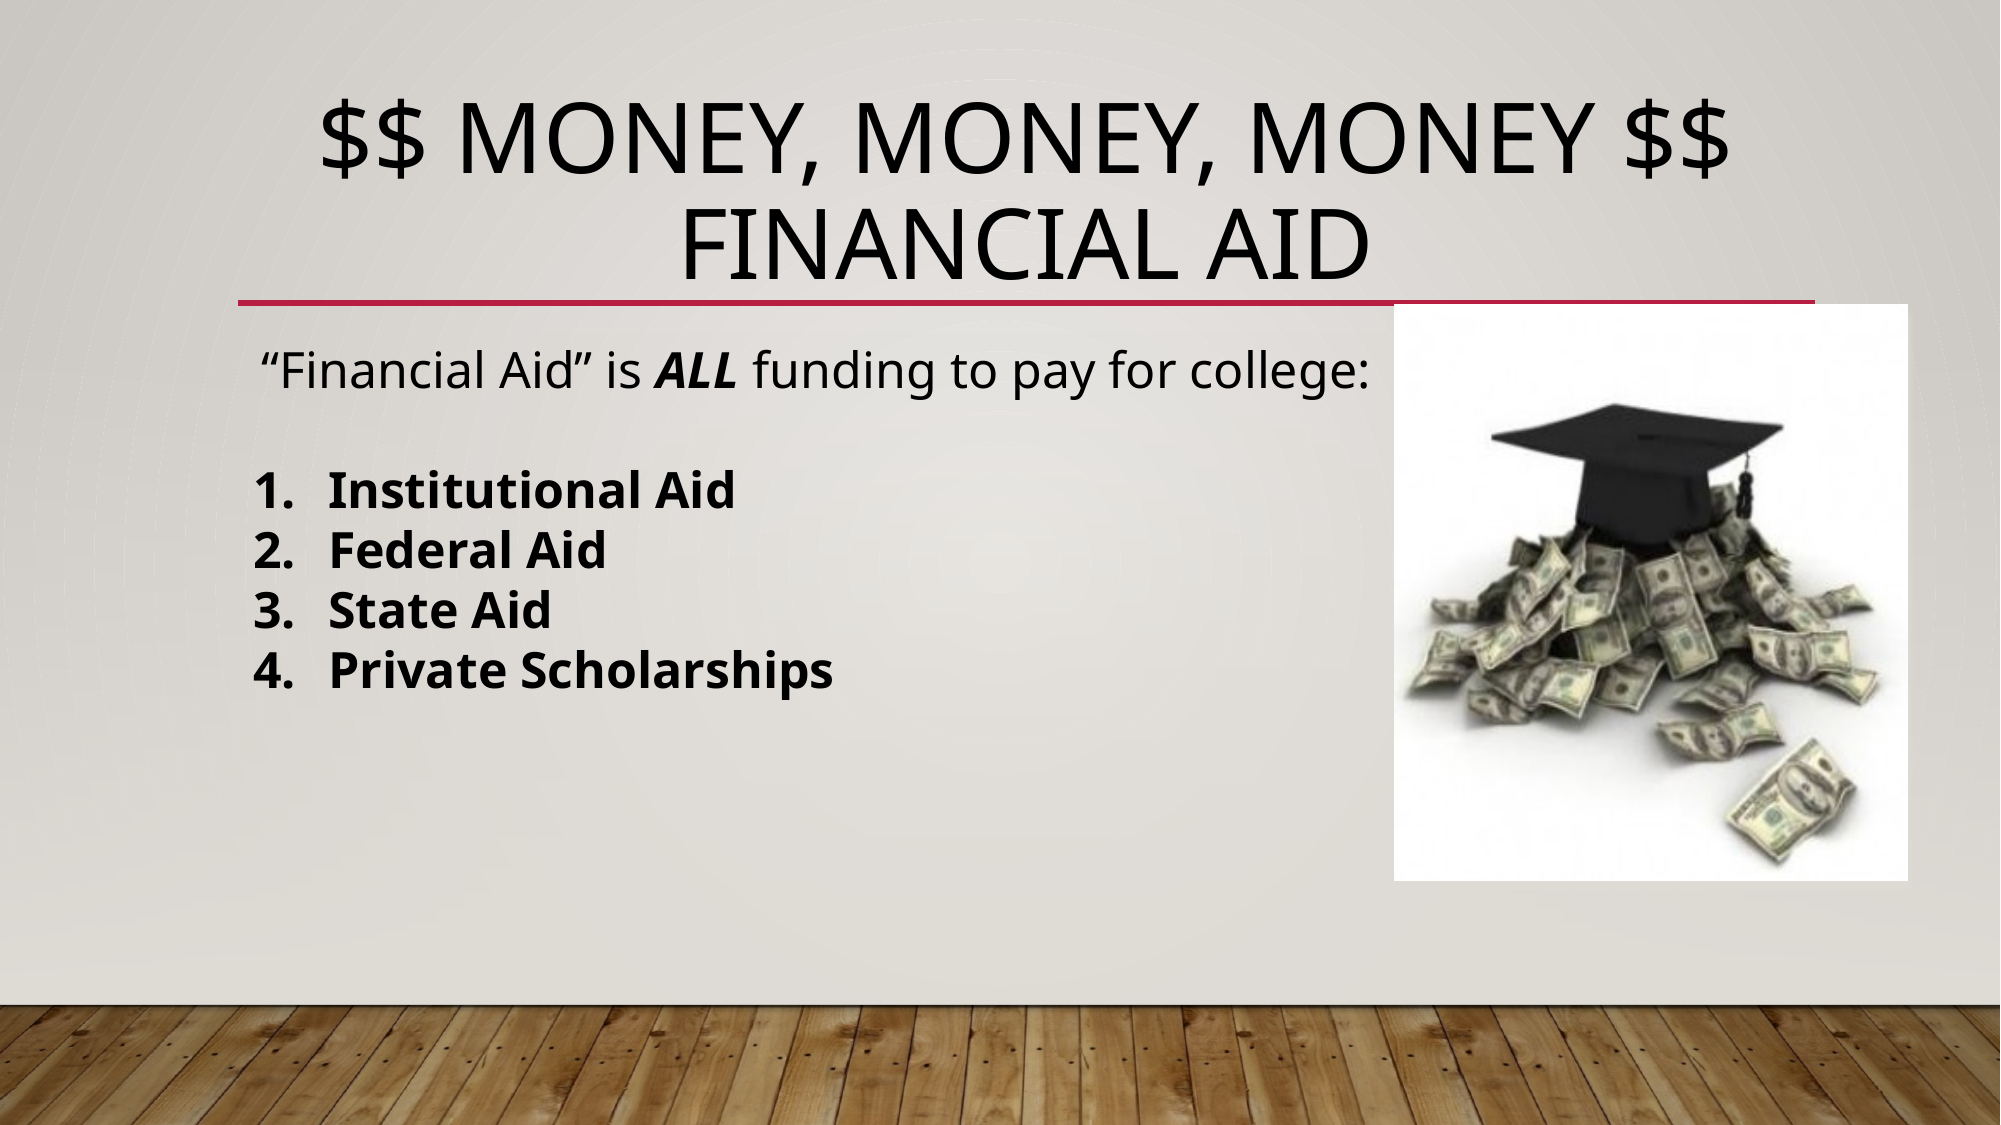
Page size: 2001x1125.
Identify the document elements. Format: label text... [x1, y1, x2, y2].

picture [1394, 303, 1908, 881]
title $$ MONEY, MONEY, MONEY $$ FINANCIAL AID [238, 81, 1814, 305]
picture [0, 1005, 2000, 1125]
list “Financial Aid” is ALL funding to pay for college: Institutional Aid Federal Aid State Aid Private Scholarships [238, 330, 1395, 897]
